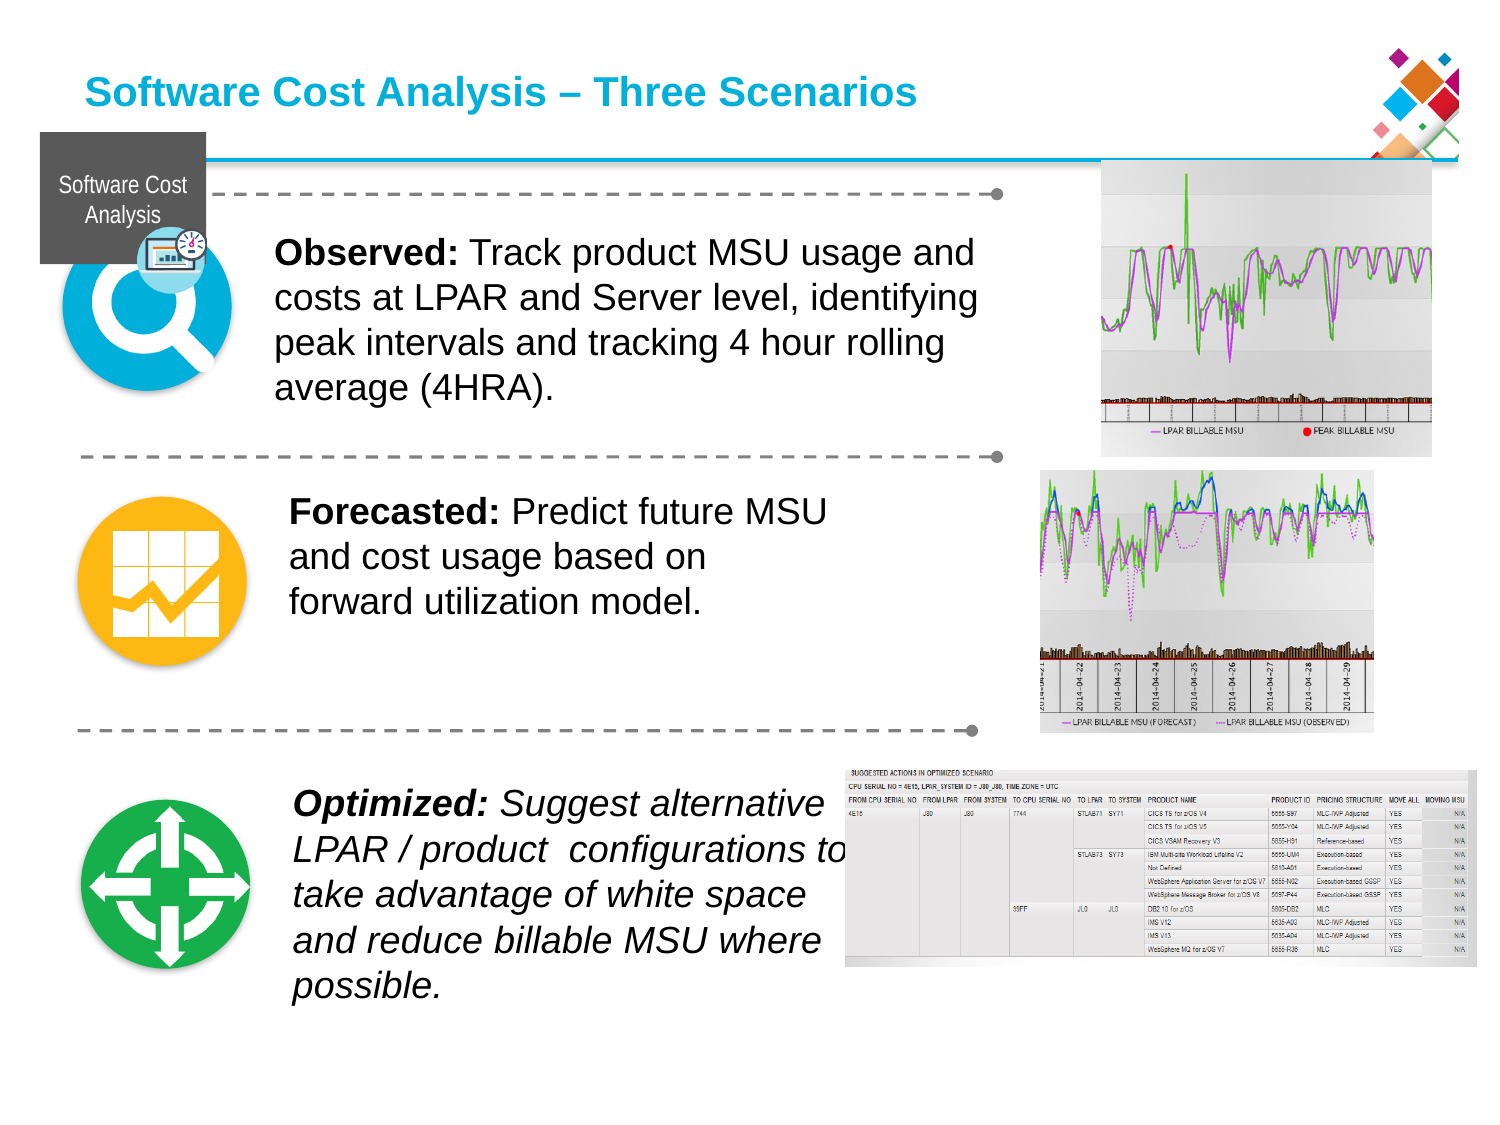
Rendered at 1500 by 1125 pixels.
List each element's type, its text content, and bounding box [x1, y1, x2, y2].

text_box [62, 221, 232, 392]
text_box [77, 496, 247, 666]
text_box [960, 724, 979, 737]
picture [1348, 44, 1459, 157]
text_box [985, 450, 1004, 464]
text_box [39, 131, 207, 297]
picture [1100, 161, 1433, 458]
picture [1039, 469, 1375, 733]
title Software Cost Analysis – Three Scenarios [69, 49, 1208, 132]
list Optimized: Suggest alternative LPAR / product configurations to take advantage of white space and reduce billable MSU where possible. [560, 771, 735, 1015]
text_box Observed: Track product MSU usage and costs at LPAR and Server level, identifying peak intervals and tracking 4 hour rolling average (4HRA). [259, 221, 1041, 416]
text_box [80, 799, 251, 969]
picture [741, 740, 1478, 1051]
text_box Forecasted: Predict future MSU and cost usage based on forward utilization model. [288, 479, 845, 723]
text_box [49, 319, 560, 1125]
text_box [985, 187, 1004, 201]
